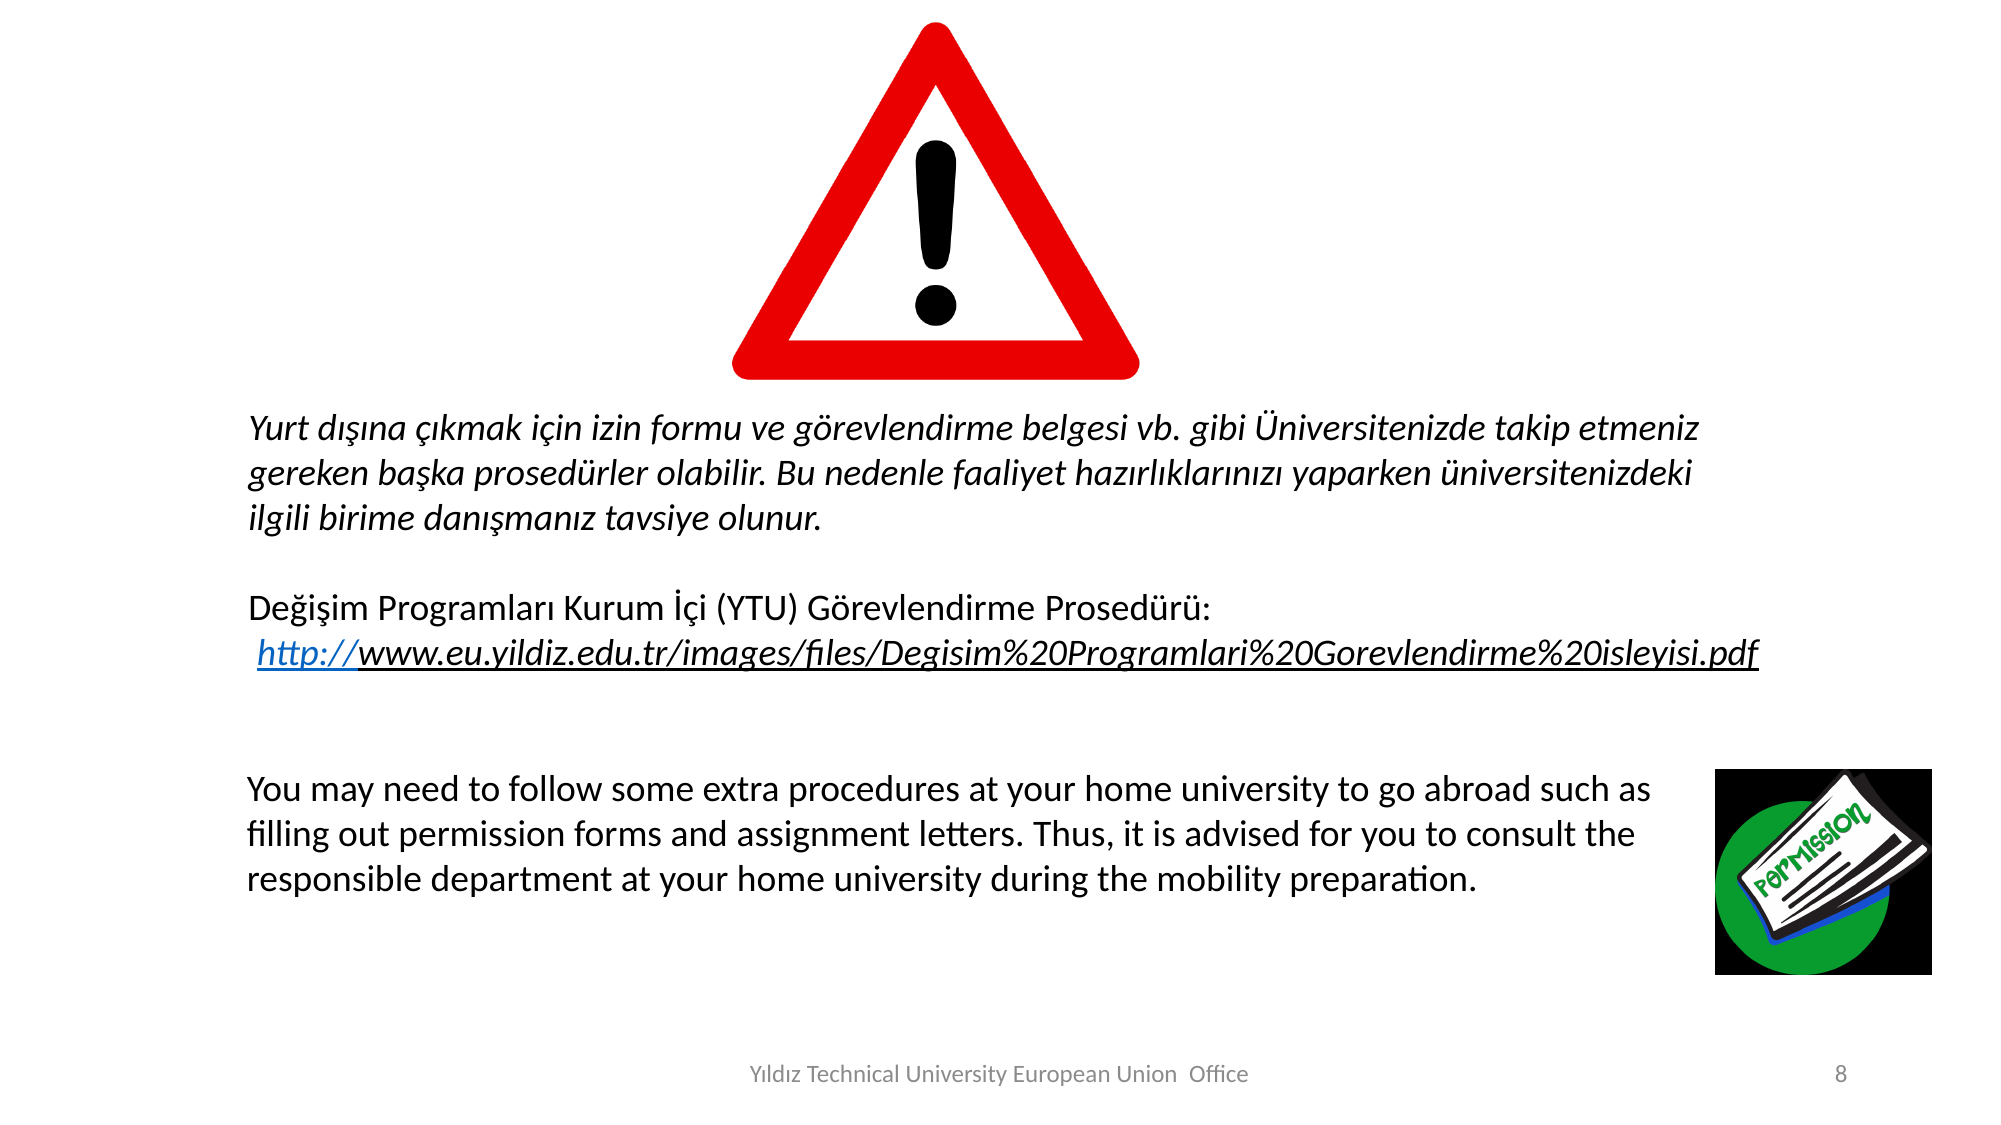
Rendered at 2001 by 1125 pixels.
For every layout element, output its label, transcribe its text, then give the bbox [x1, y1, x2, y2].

text_box You may need to follow some extra procedures at your home university to go abroad such as filling out permission forms and assignment letters. Thus, it is advised for you to consult the responsible department at your home university during the mobility preparation. [232, 757, 1668, 907]
slide_number 8 [1412, 1042, 1863, 1103]
footer Yıldız Technical University European Union Office [662, 1042, 1338, 1103]
picture [1715, 769, 1932, 975]
picture [725, 16, 1146, 385]
text_box Yurt dışına çıkmak için izin formu ve görevlendirme belgesi vb. gibi Üniversitenizde takip etmeniz gereken başka prosedürler olabilir. Bu nedenle faaliyet hazırlıklarınızı yaparken üniversitenizdeki ilgili birime danışmanız tavsiye olunur. Değişim Programları Kurum İçi (YTU) Görevlendirme Prosedürü: http://www.eu.yildiz.edu.tr/images/files/Degisim%20Programlari%20Gorevlendirme%20isleyisi.pdf [233, 395, 1783, 681]
